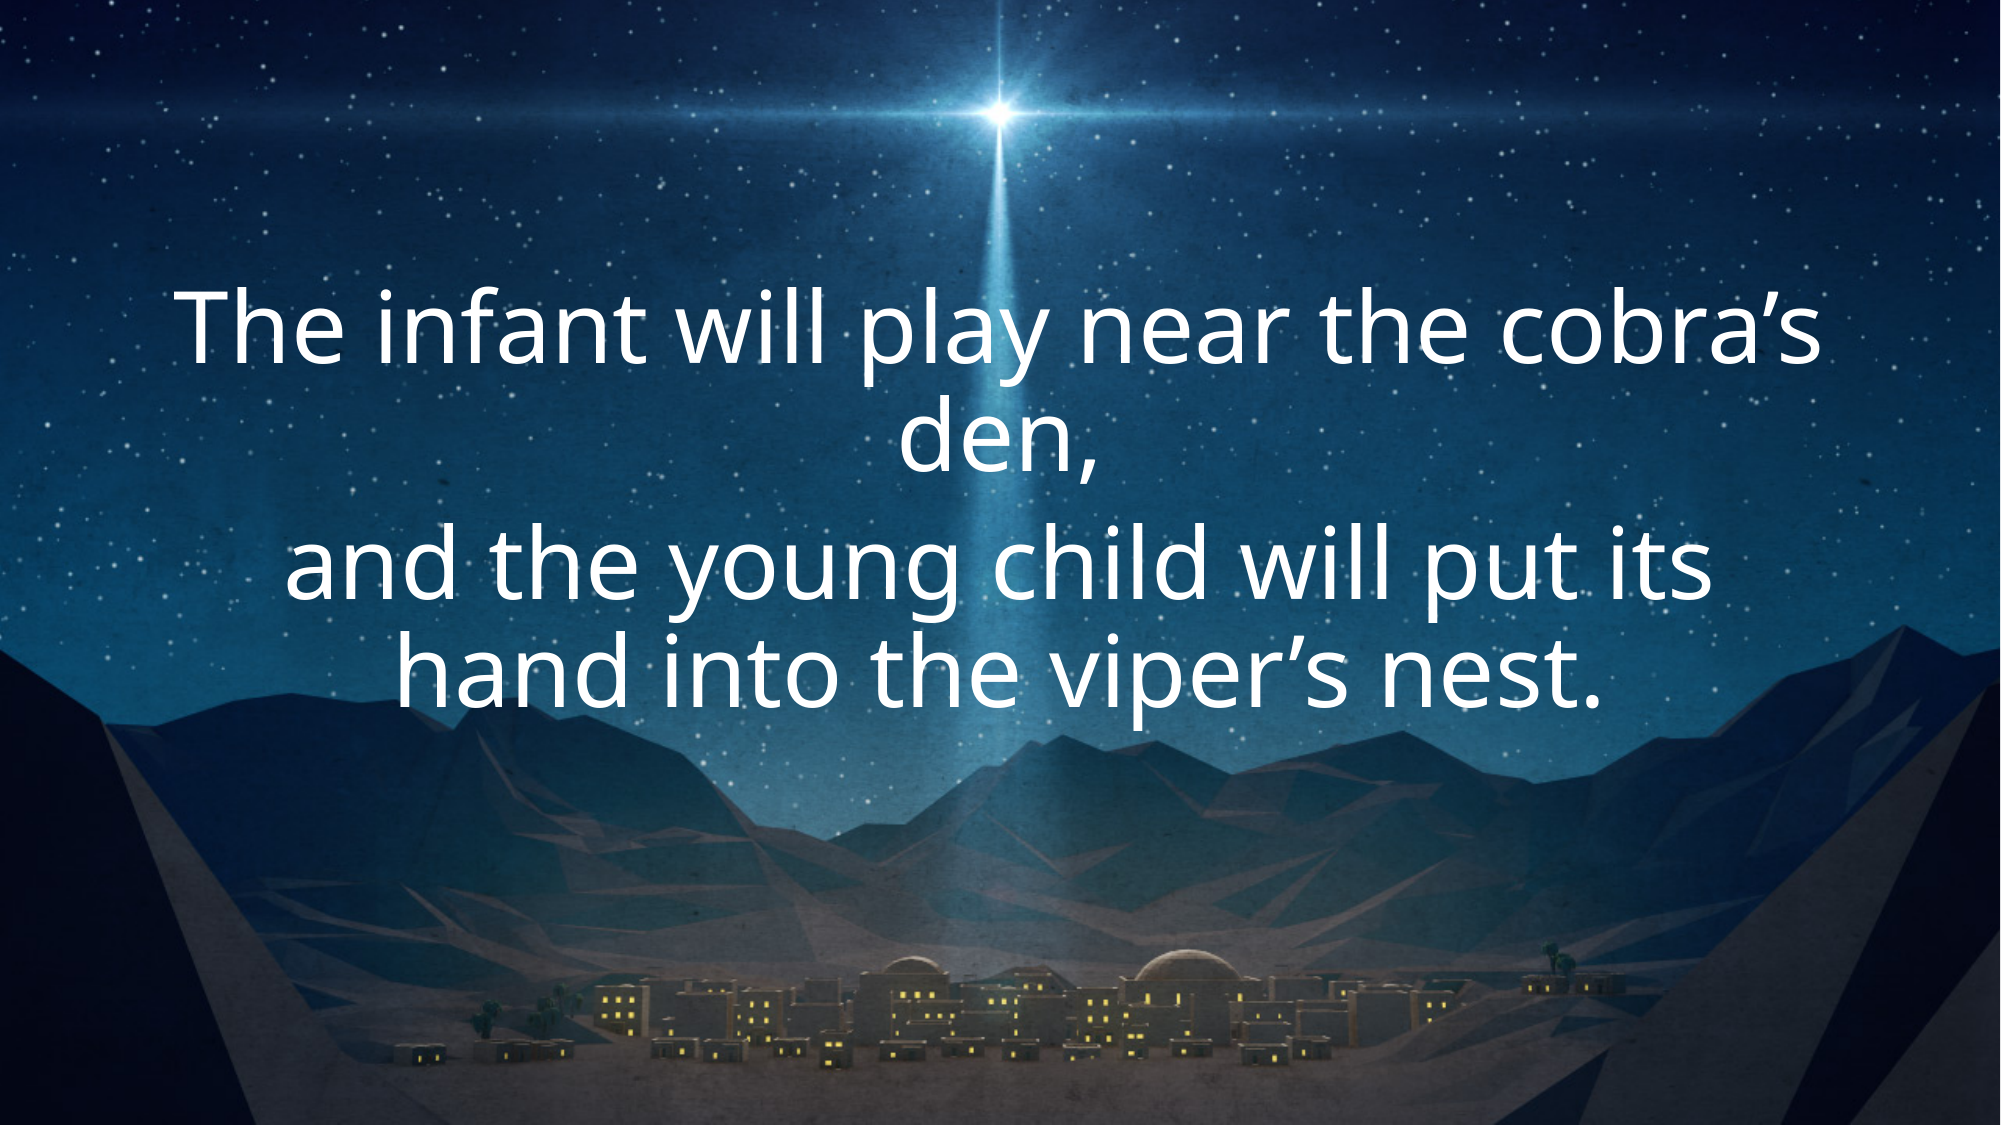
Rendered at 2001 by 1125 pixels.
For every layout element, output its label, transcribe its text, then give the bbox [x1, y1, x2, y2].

picture [0, 0, 2001, 1125]
list The infant will play near the cobra’s den, and the young child will put its hand into the viper’s nest. [137, 269, 1863, 782]
